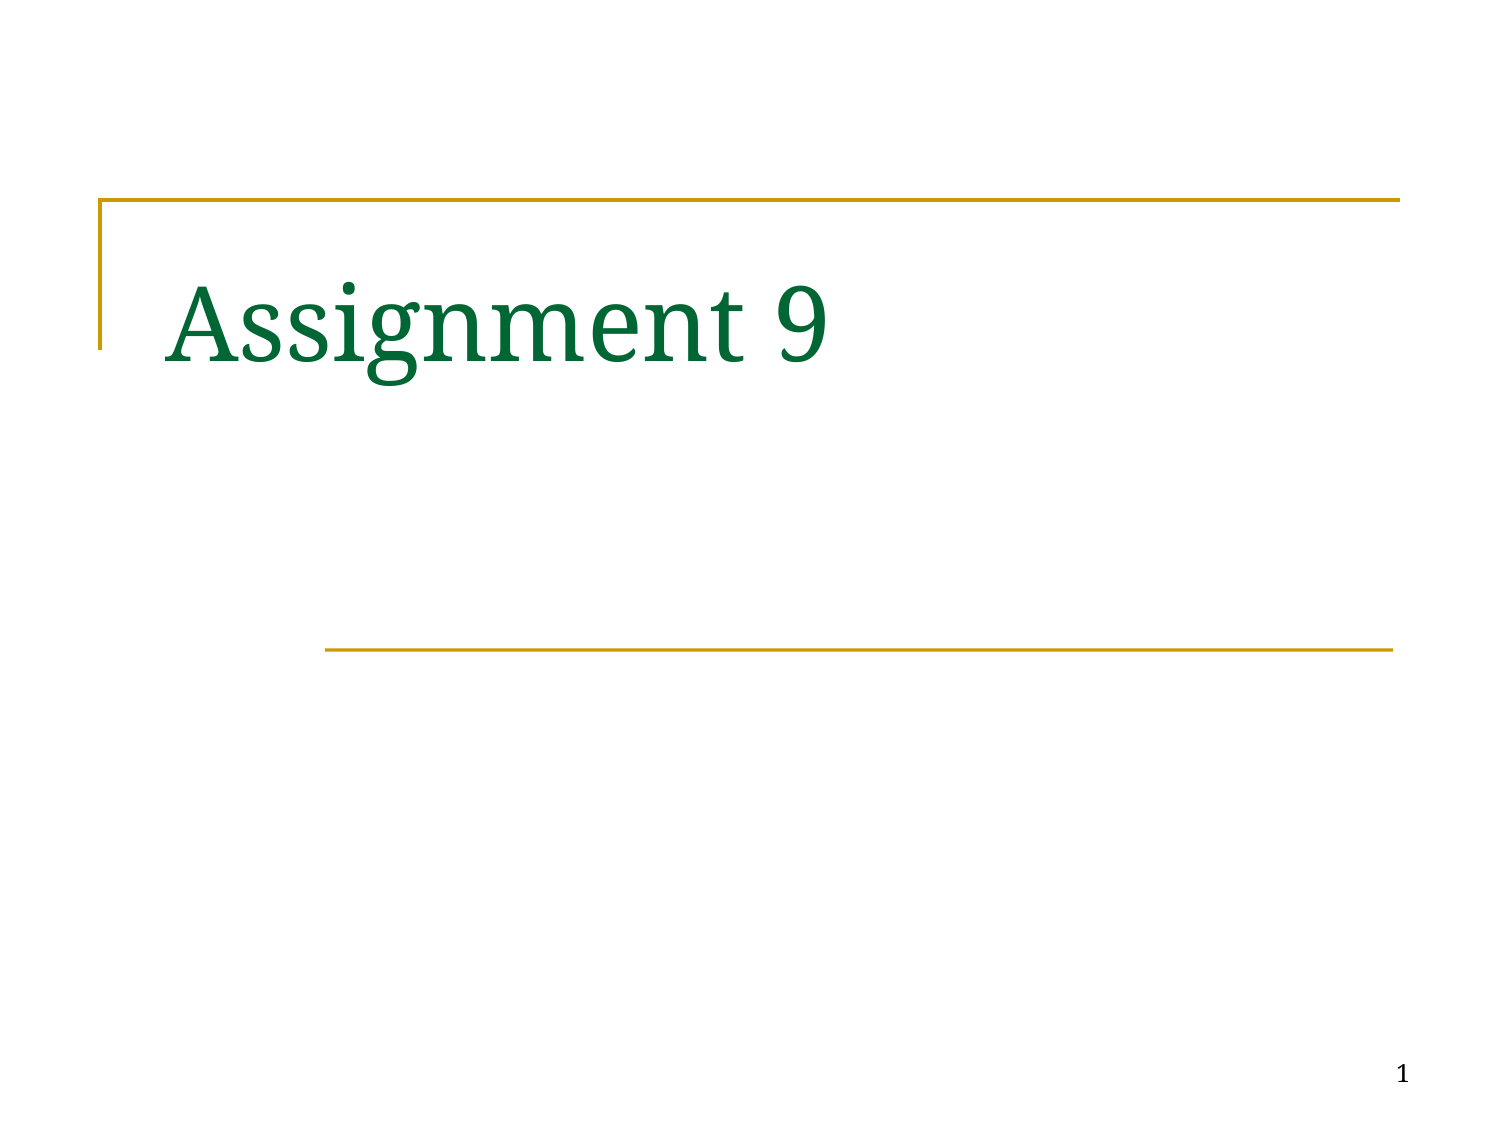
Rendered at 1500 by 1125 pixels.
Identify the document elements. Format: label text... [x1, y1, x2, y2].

slide_number 1 [1074, 1023, 1426, 1100]
title Assignment 9 [150, 249, 1401, 538]
